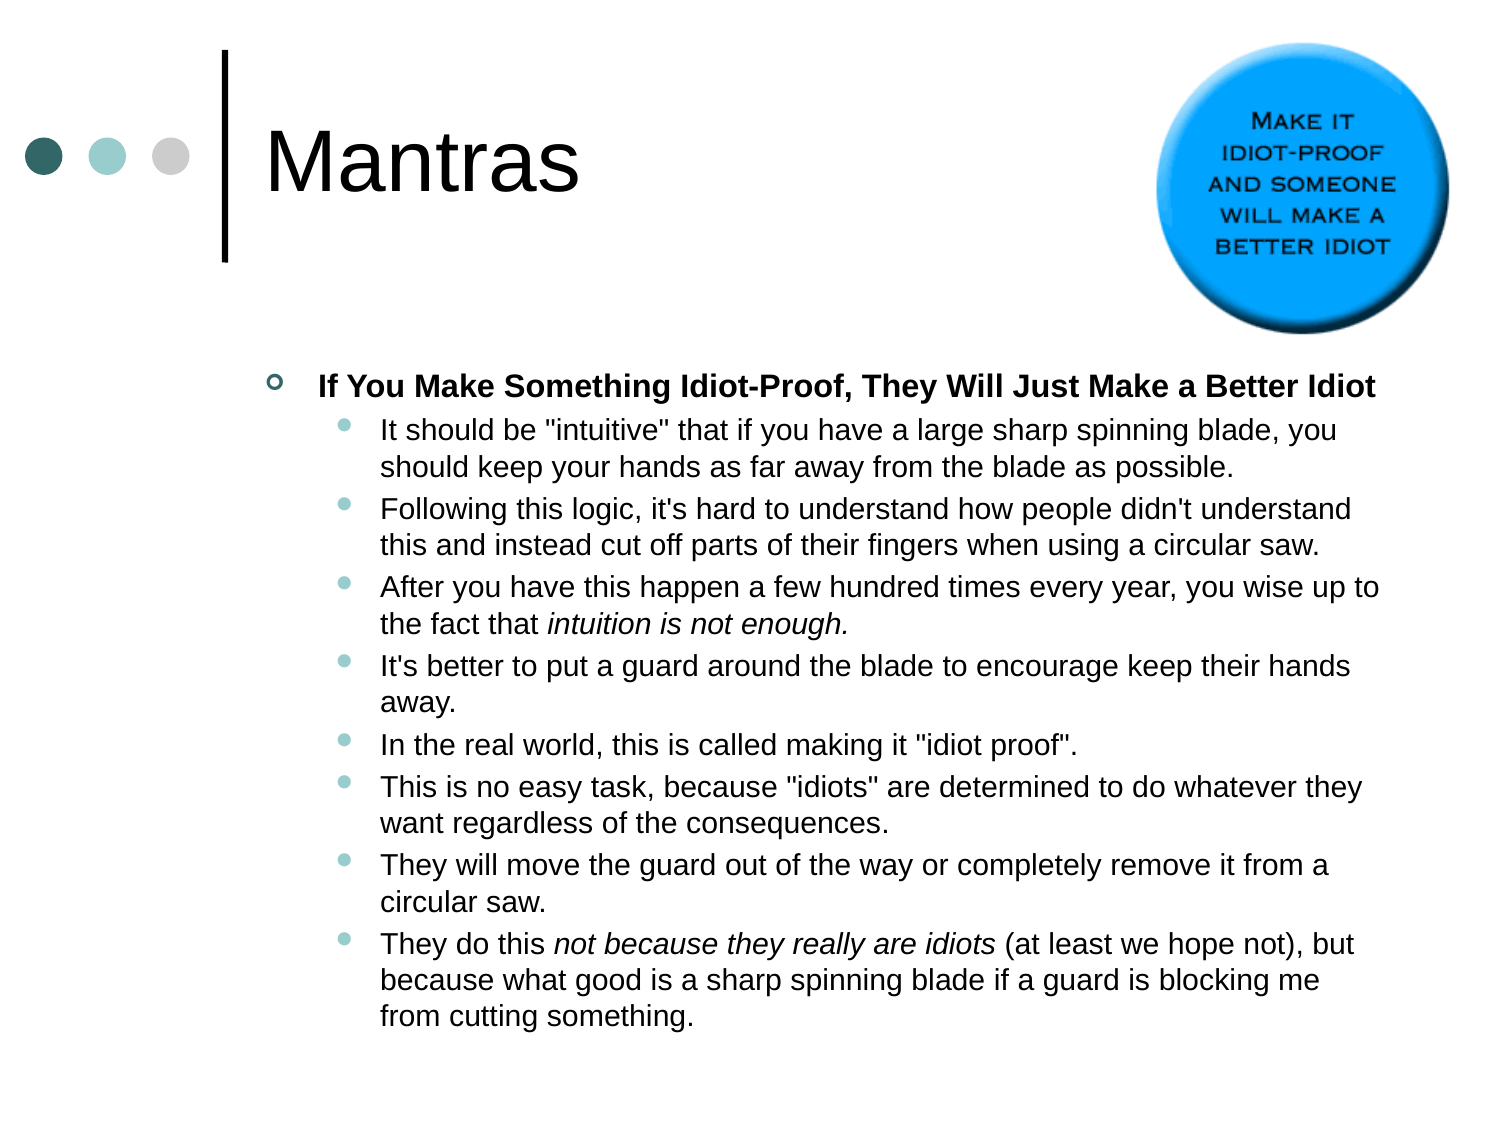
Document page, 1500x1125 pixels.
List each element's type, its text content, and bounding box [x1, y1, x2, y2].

title Mantras [249, 30, 1401, 282]
picture [1149, 37, 1454, 340]
list If You Make Something Idiot-Proof, They Will Just Make a Better Idiot It should be "intuitive" that if you have a large sharp spinning blade, you should keep your hands as far away from the blade as possible. Following this logic, it's hard to understand how people didn't understand this and instead cut off parts of their fingers when using a circular saw. After you have this happen a few hundred times every year, you wise up to the fact that intuition is not enough. It's better to put a guard around the blade to encourage keep their hands away. In the real world, this is called making it "idiot proof". This is no easy task, because "idiots" are determined to do whatever they want regardless of the consequences. They will move the guard out of the way or completely remove it from a circular saw. They do this not because they really are idiots (at least we hope not), but because what good is a sharp spinning blade if a guard is blocking me from cutting something. [249, 312, 1401, 1101]
